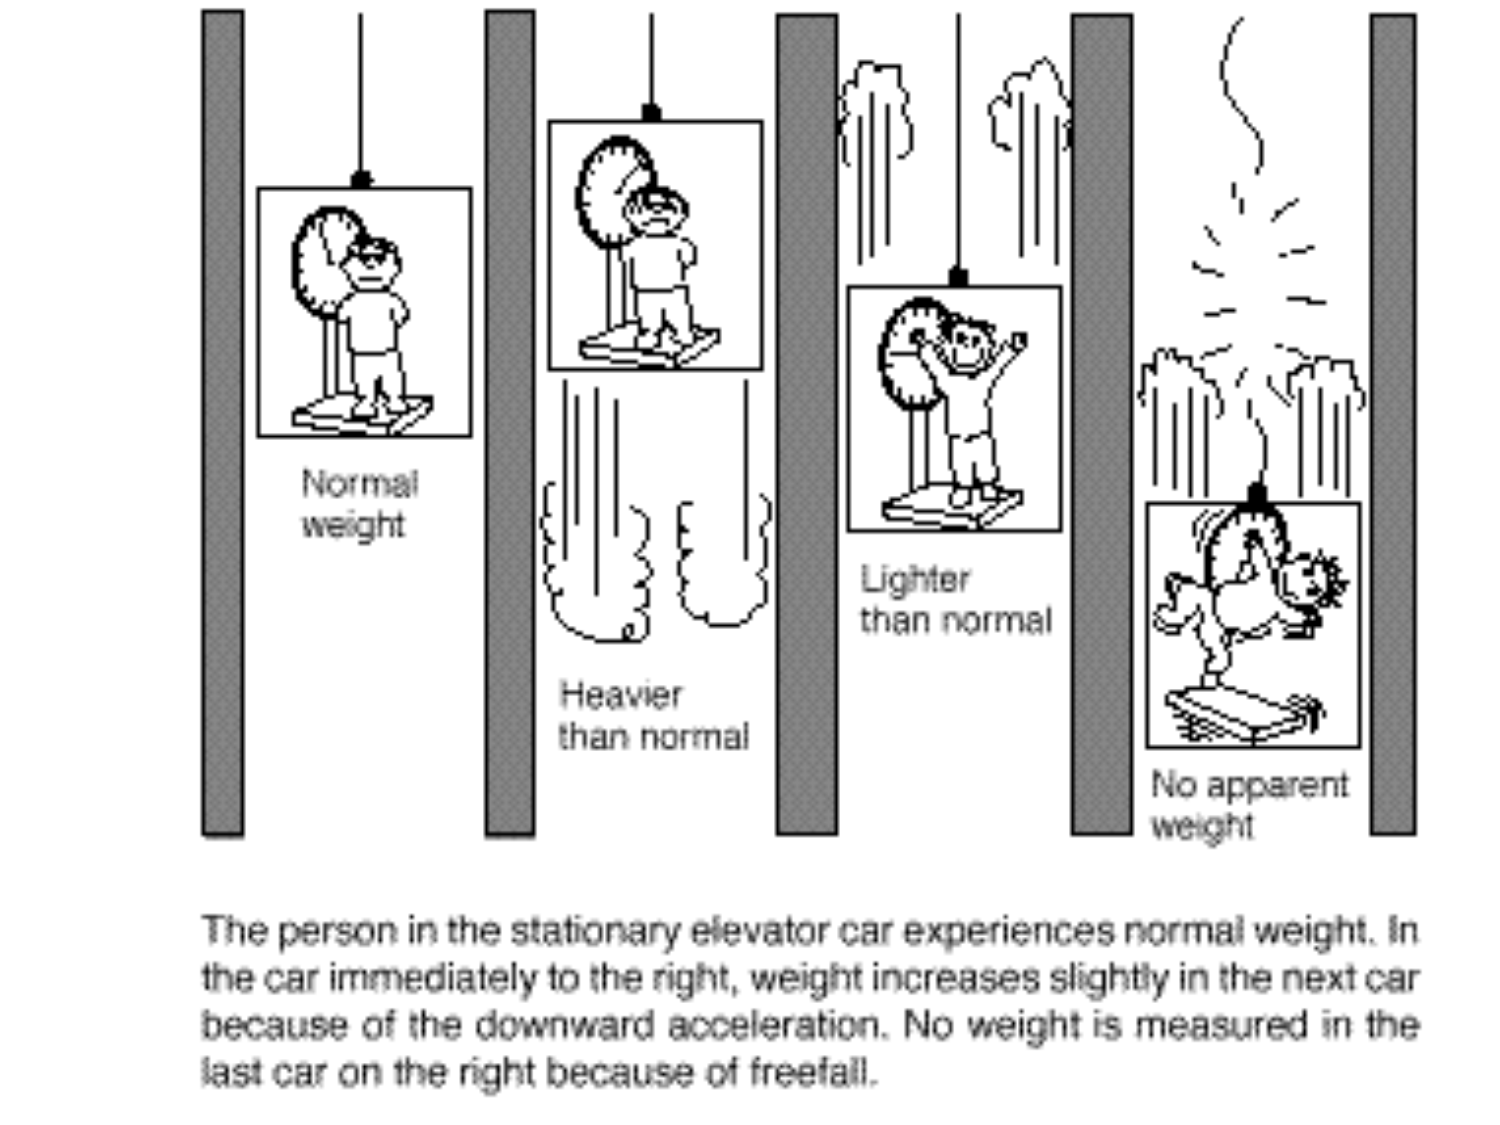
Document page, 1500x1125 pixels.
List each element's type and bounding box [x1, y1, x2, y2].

picture [187, 0, 1430, 1125]
